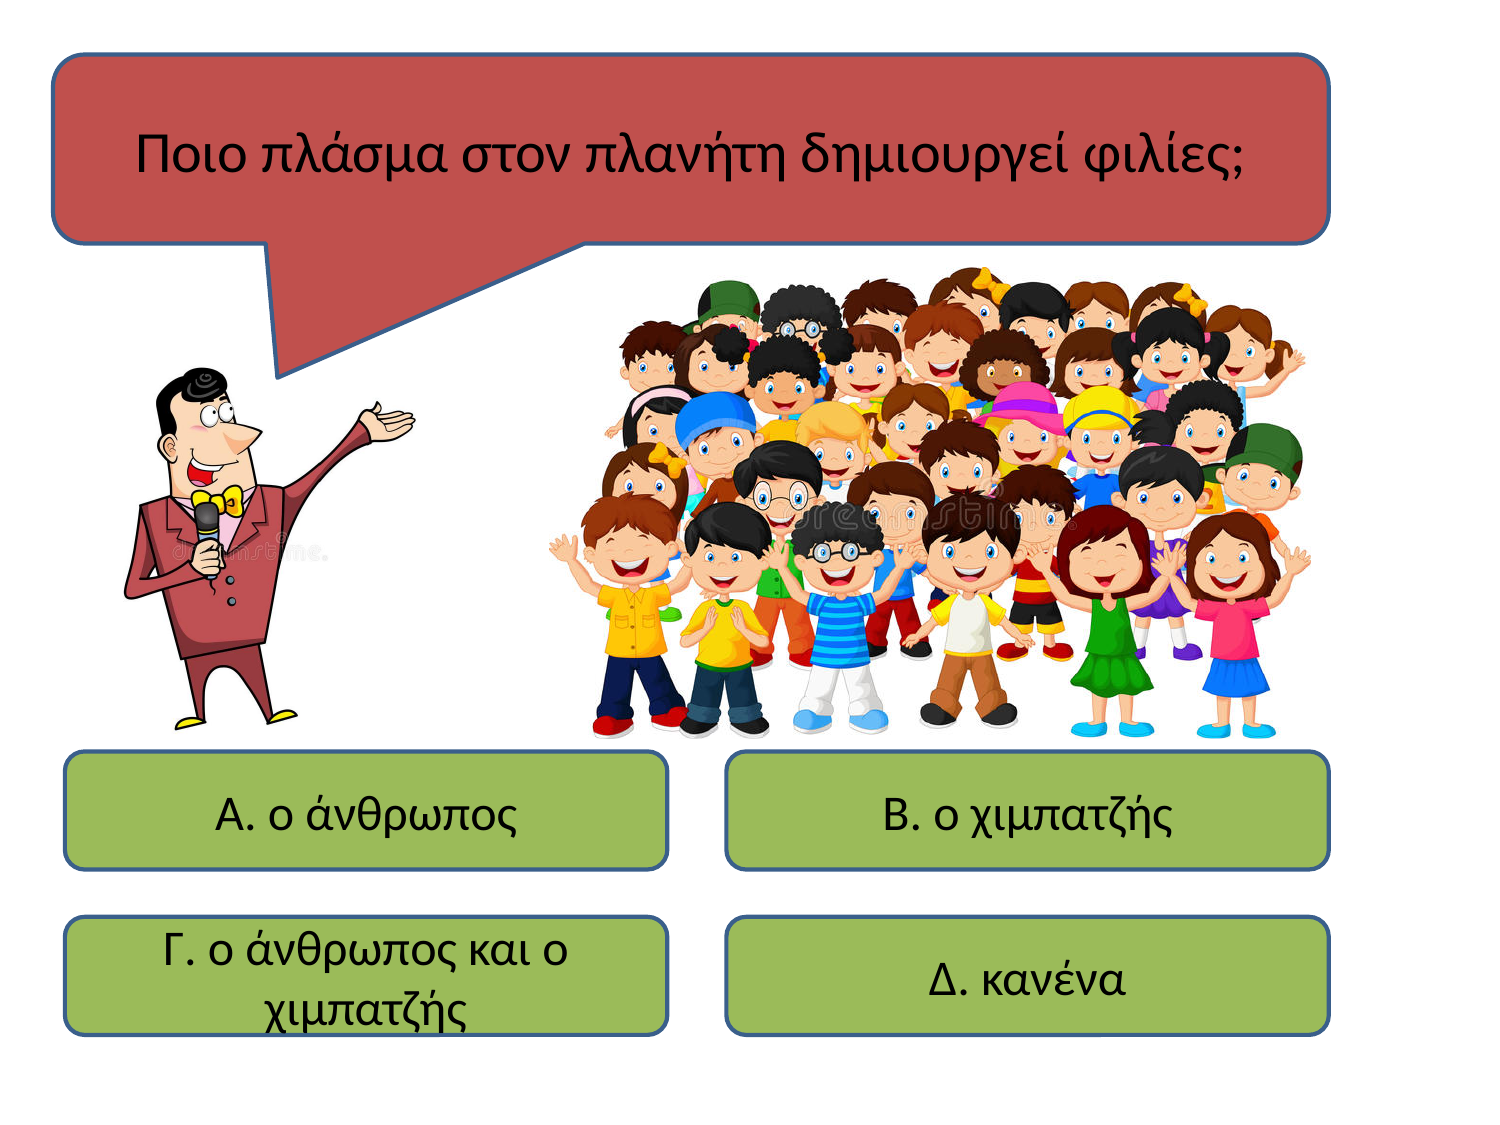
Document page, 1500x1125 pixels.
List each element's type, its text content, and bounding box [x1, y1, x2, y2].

text_box Δ. κανένα [724, 914, 1331, 1038]
text_box Ποιο πλάσμα στον πλανήτη δημιουργεί φιλίες; [50, 52, 1331, 348]
text_box Α. ο άνθρωπος [62, 749, 670, 872]
text_box Γ. ο άνθρωπος και ο χιμπατζής [62, 914, 670, 1038]
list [123, 349, 417, 744]
text_box Β. ο χιμπατζής [724, 749, 1331, 872]
picture [548, 266, 1312, 739]
